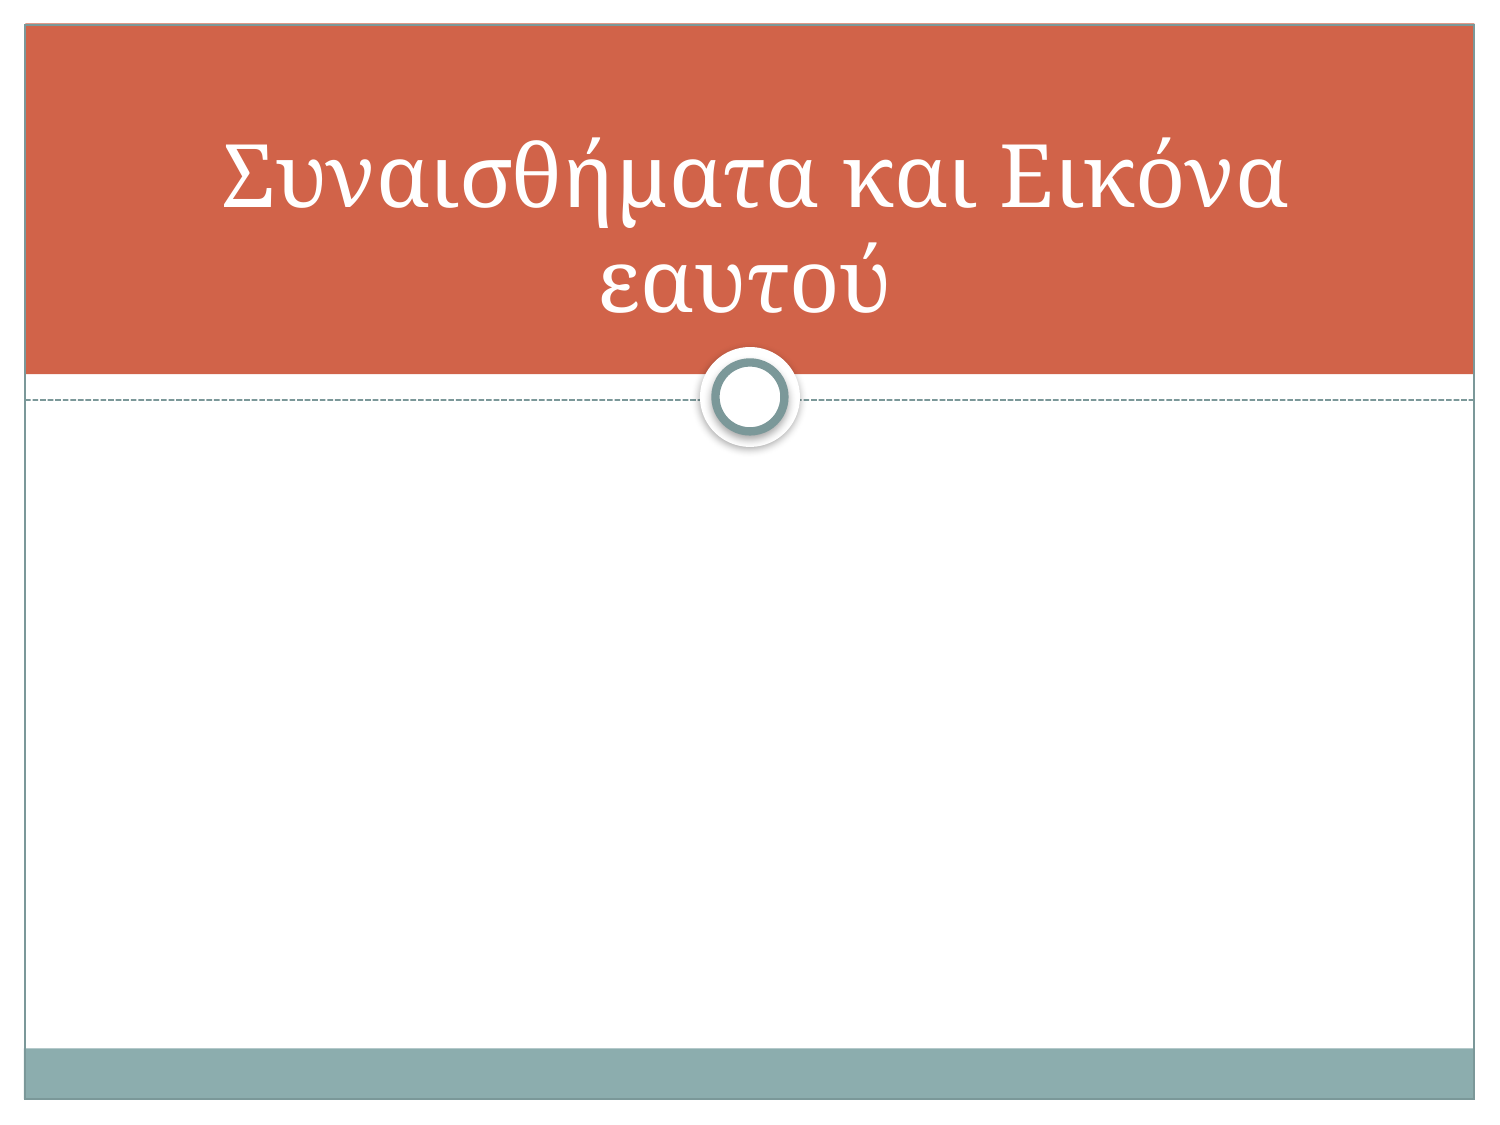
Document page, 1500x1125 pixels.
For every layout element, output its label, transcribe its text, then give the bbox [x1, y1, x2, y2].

title Συναισθήματα και Εικόνα εαυτού [118, 87, 1394, 338]
